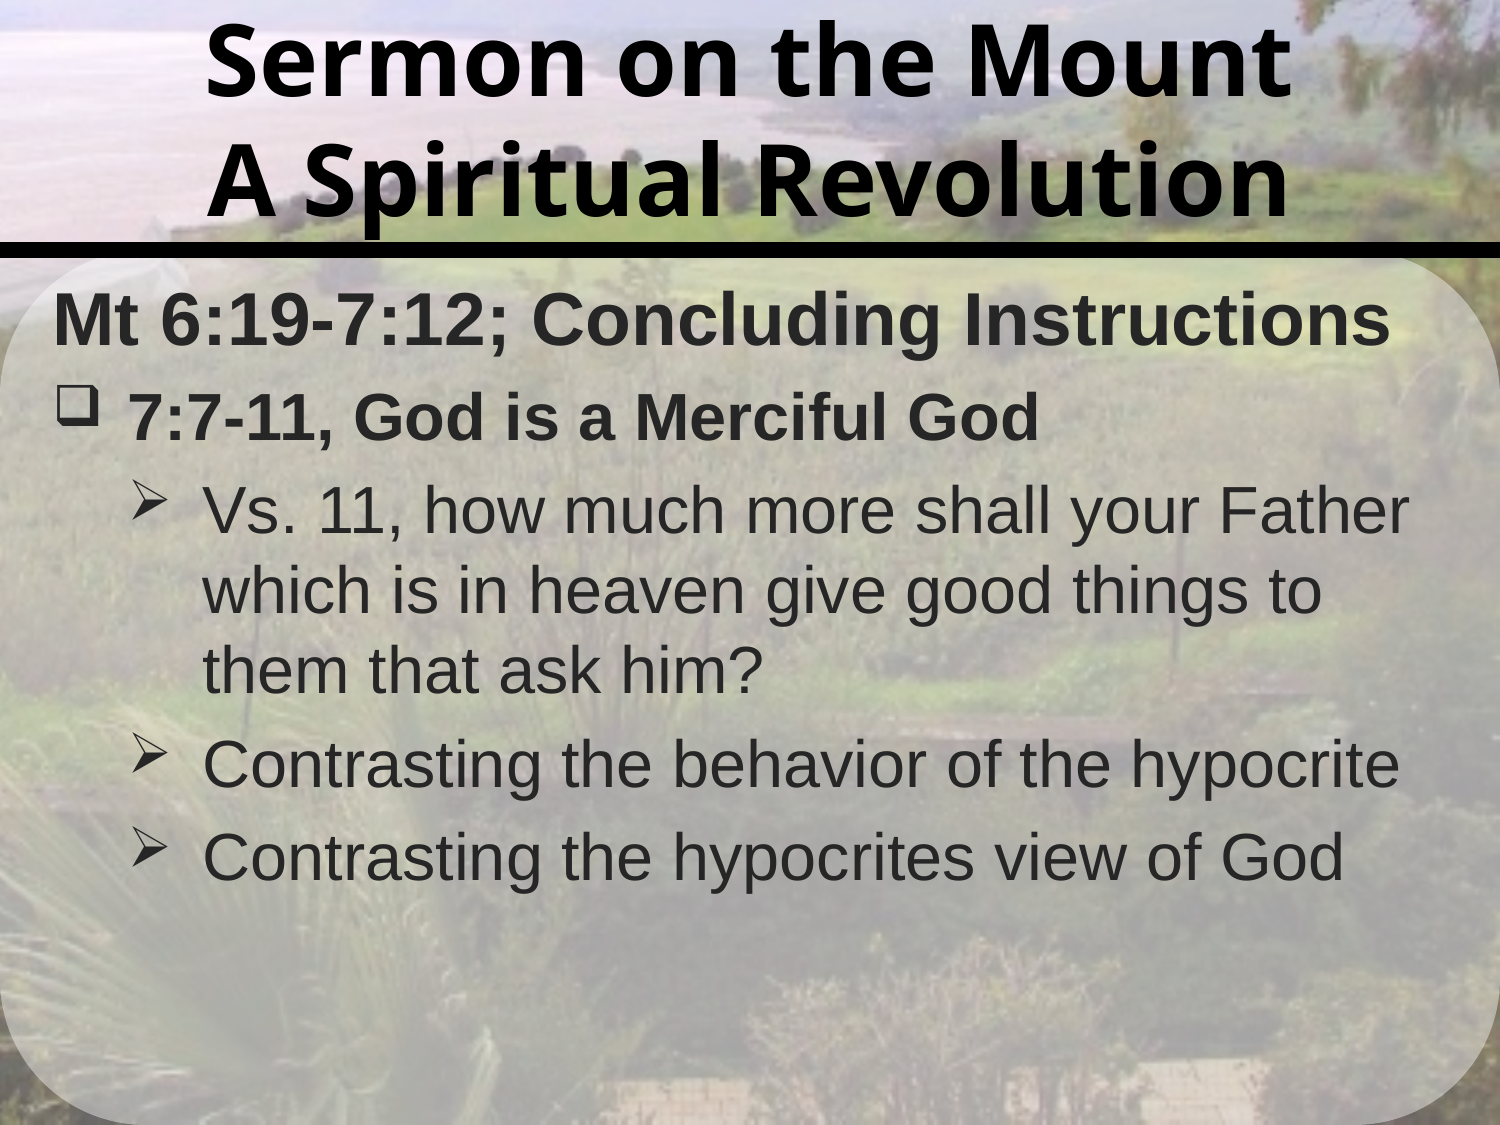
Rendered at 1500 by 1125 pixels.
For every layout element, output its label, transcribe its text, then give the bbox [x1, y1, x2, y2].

list Mt 6:19-7:12; Concluding Instructions 7:7-11, God is a Merciful God Vs. 11, how much more shall your Father which is in heaven give good things to them that ask him? Contrasting the behavior of the hypocrite Contrasting the hypocrites view of God [37, 262, 1500, 1125]
title Sermon on the Mount A Spiritual Revolution [75, 0, 1425, 233]
